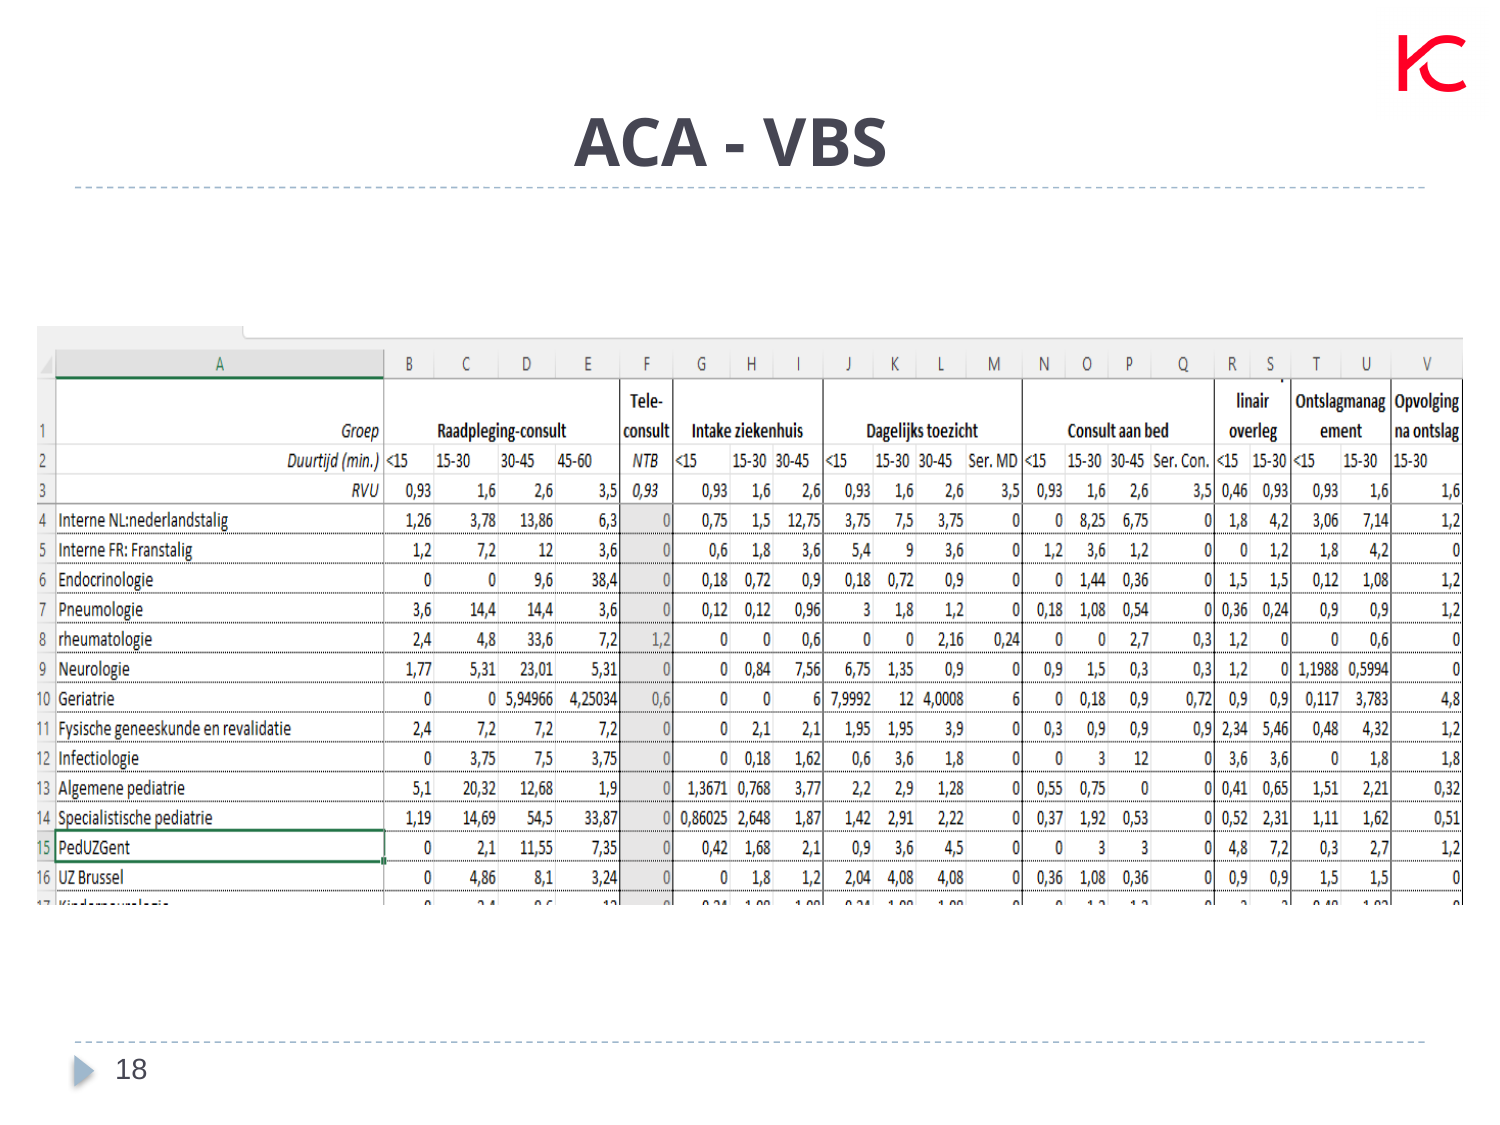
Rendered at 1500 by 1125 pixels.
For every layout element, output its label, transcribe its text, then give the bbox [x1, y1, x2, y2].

picture [1375, 7, 1489, 121]
title ACA - VBS [74, 24, 1426, 188]
slide_number 18 [100, 1042, 426, 1103]
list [37, 325, 1463, 905]
